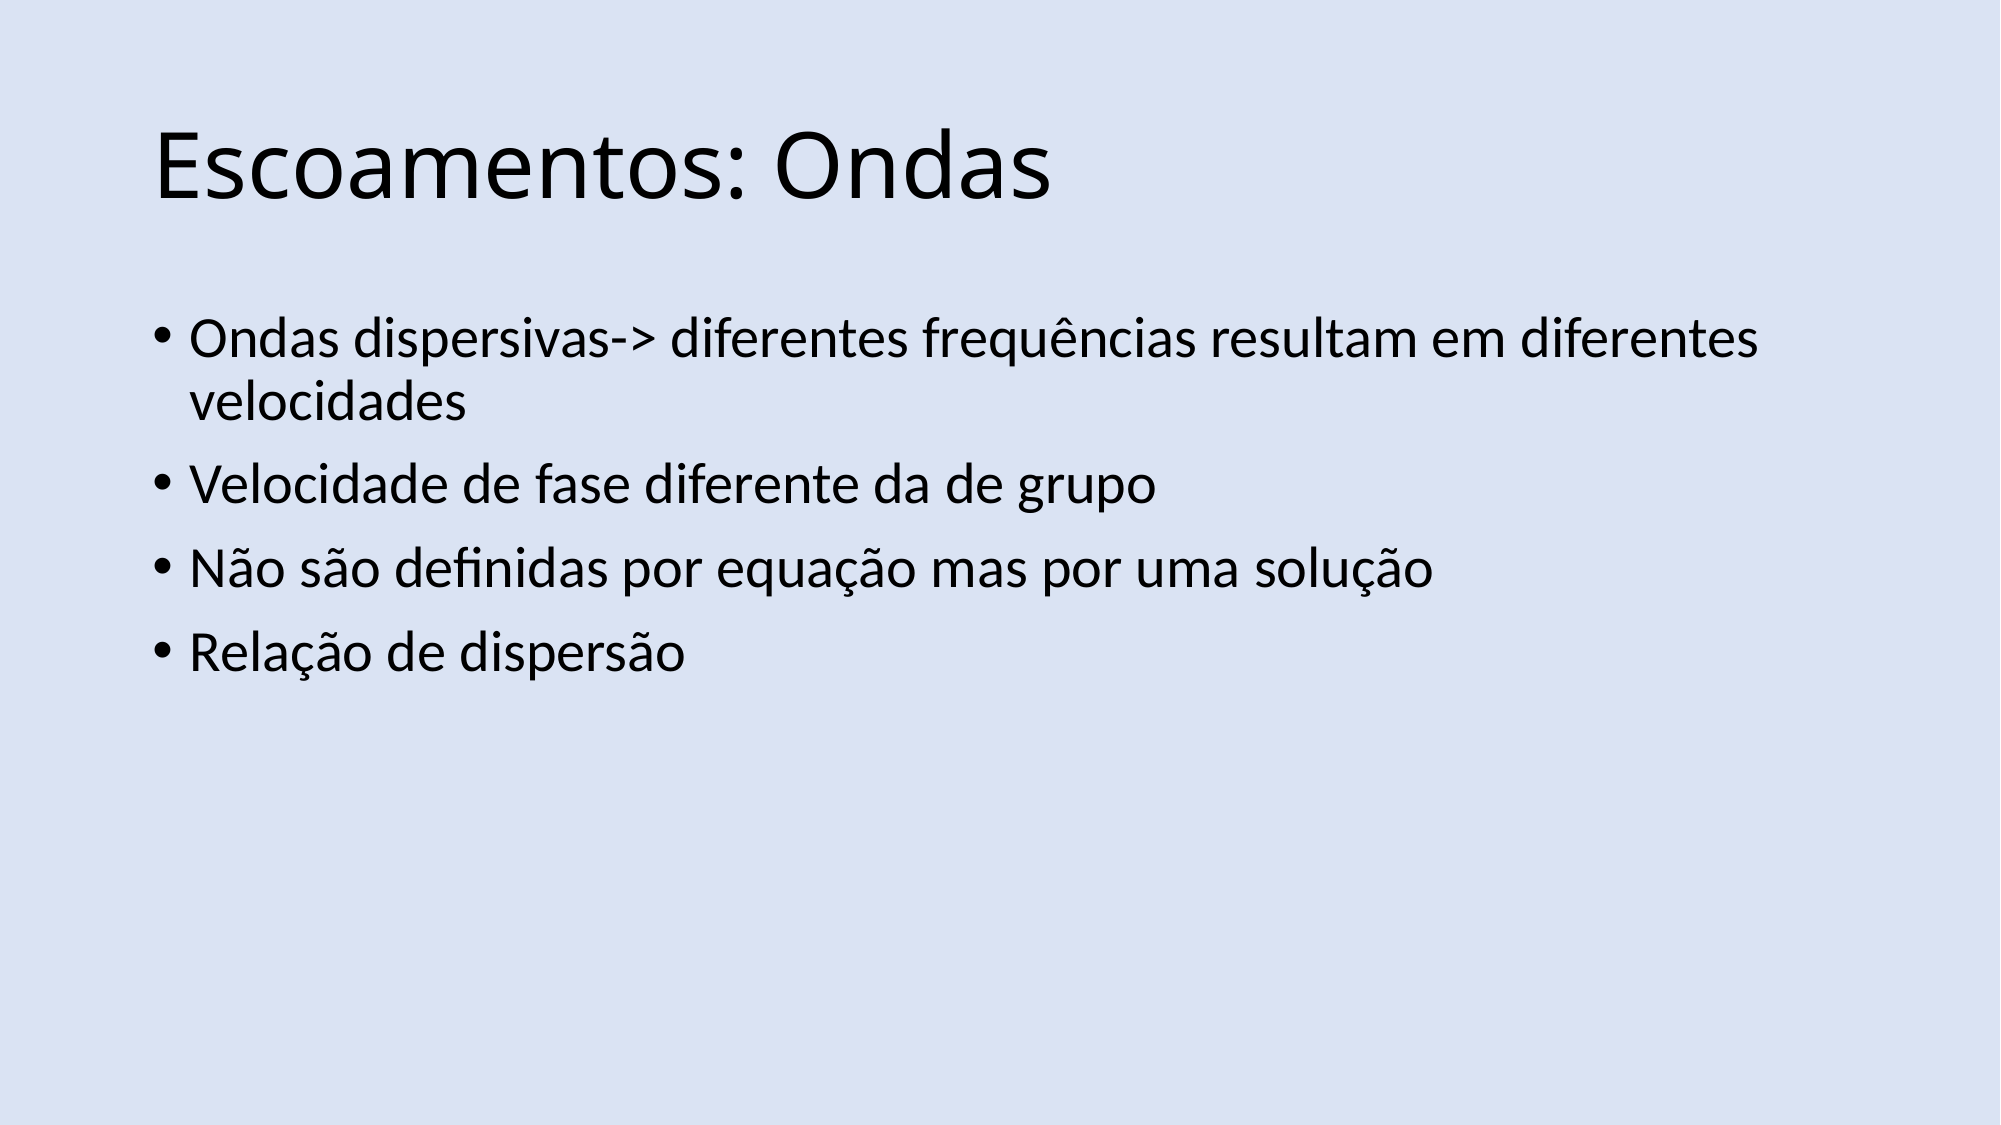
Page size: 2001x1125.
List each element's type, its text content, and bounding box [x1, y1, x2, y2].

title Escoamentos: Ondas [137, 59, 1863, 278]
